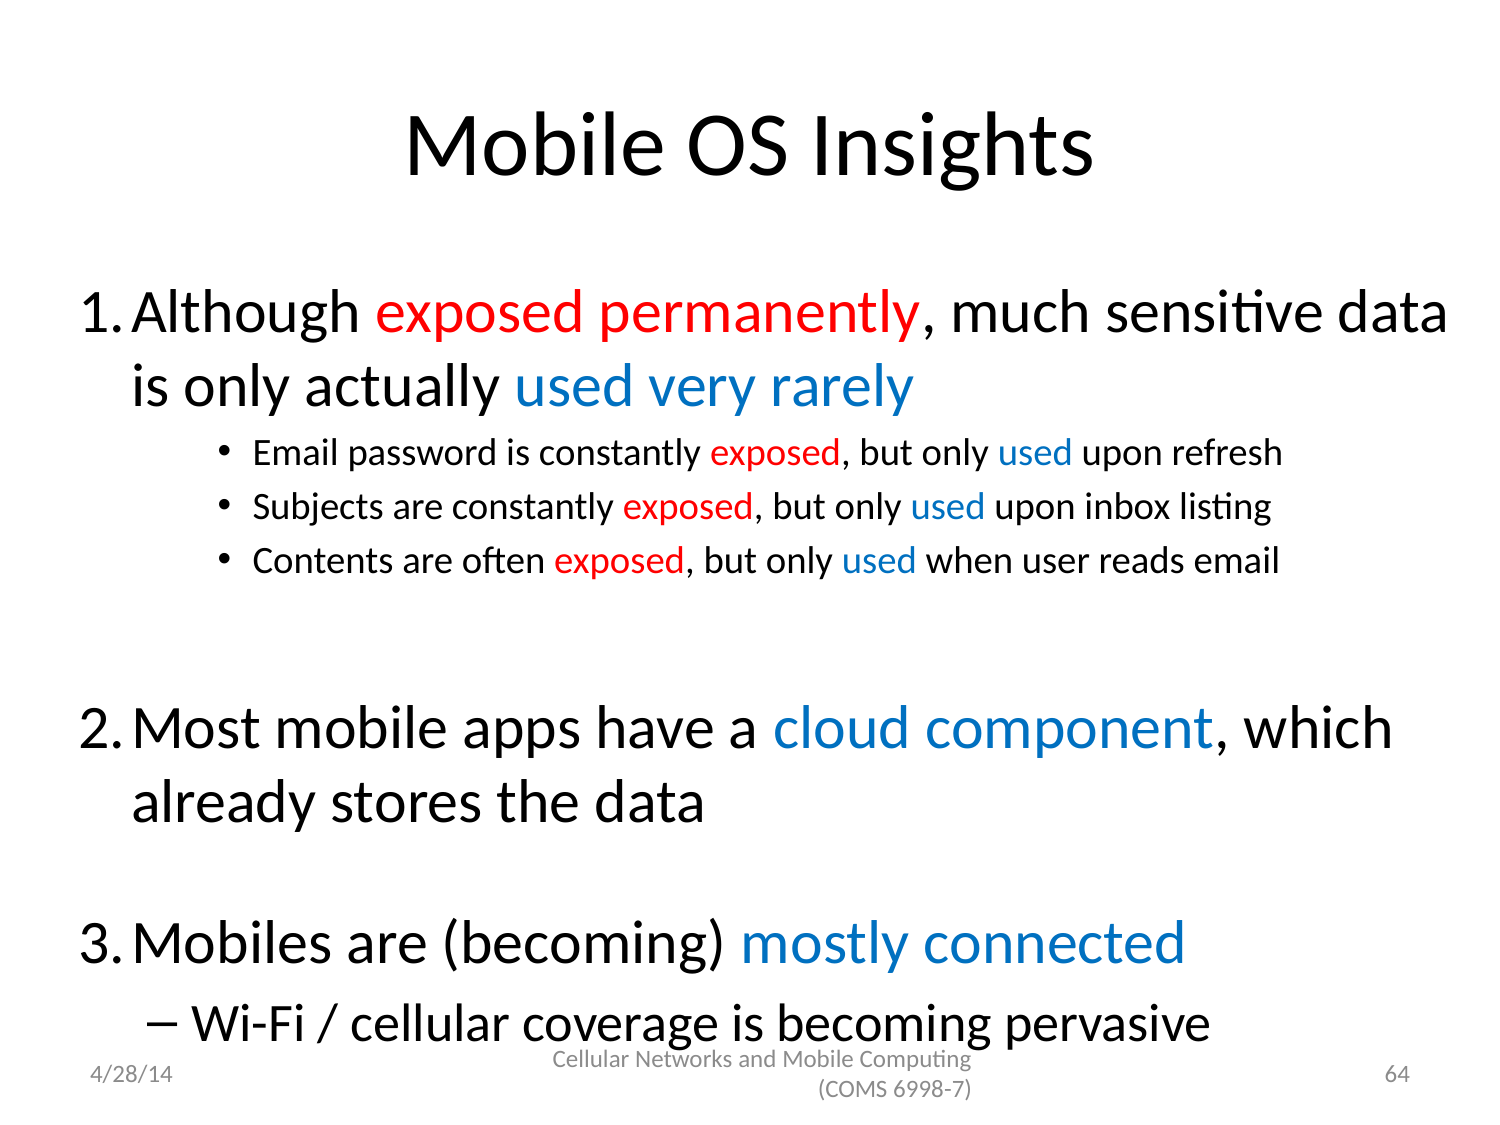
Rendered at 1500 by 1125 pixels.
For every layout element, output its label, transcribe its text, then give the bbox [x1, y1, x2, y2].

footer Cellular Networks and Mobile Computing (COMS 6998-7) [512, 1042, 988, 1103]
slide_number 64 [1074, 1042, 1425, 1103]
title Mobile OS Insights [75, 45, 1425, 233]
list Although exposed permanently, much sensitive data is only actually used very rarely Email password is constantly exposed, but only used upon refresh Subjects are constantly exposed, but only used upon inbox listing Contents are often exposed, but only used when user reads email Most mobile apps have a cloud component, which already stores the data Mobiles are (becoming) mostly connected Wi-Fi / cellular coverage is becoming pervasive [63, 262, 1489, 1063]
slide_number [75, 1042, 425, 1103]
